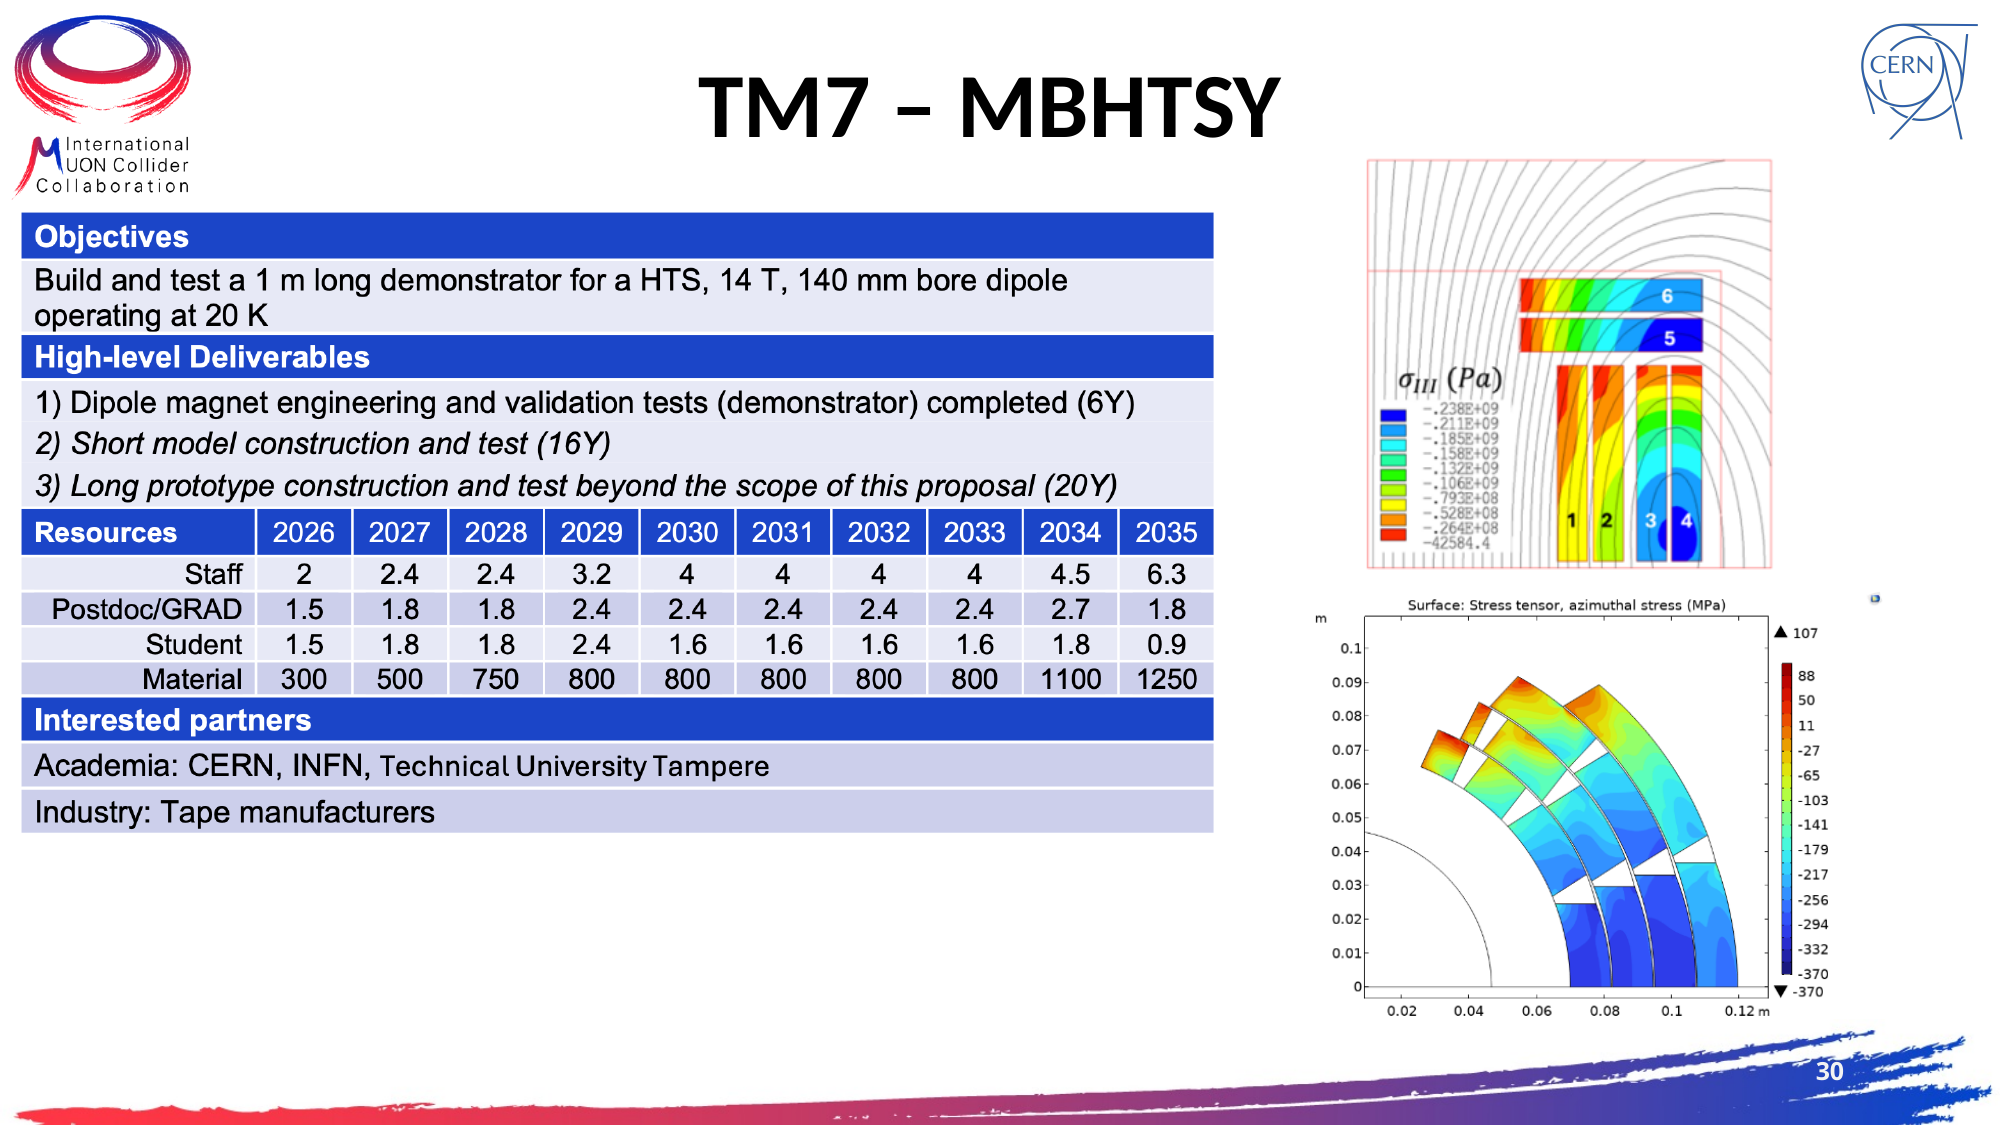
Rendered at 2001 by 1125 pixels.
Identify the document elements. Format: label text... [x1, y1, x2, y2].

slide_number 30 [1409, 1042, 1860, 1103]
picture [0, 139, 2000, 1125]
picture [1859, 22, 1981, 141]
picture [0, 0, 207, 207]
picture [18, 208, 1220, 839]
title TM7 – MBHTSY [206, 50, 1774, 163]
